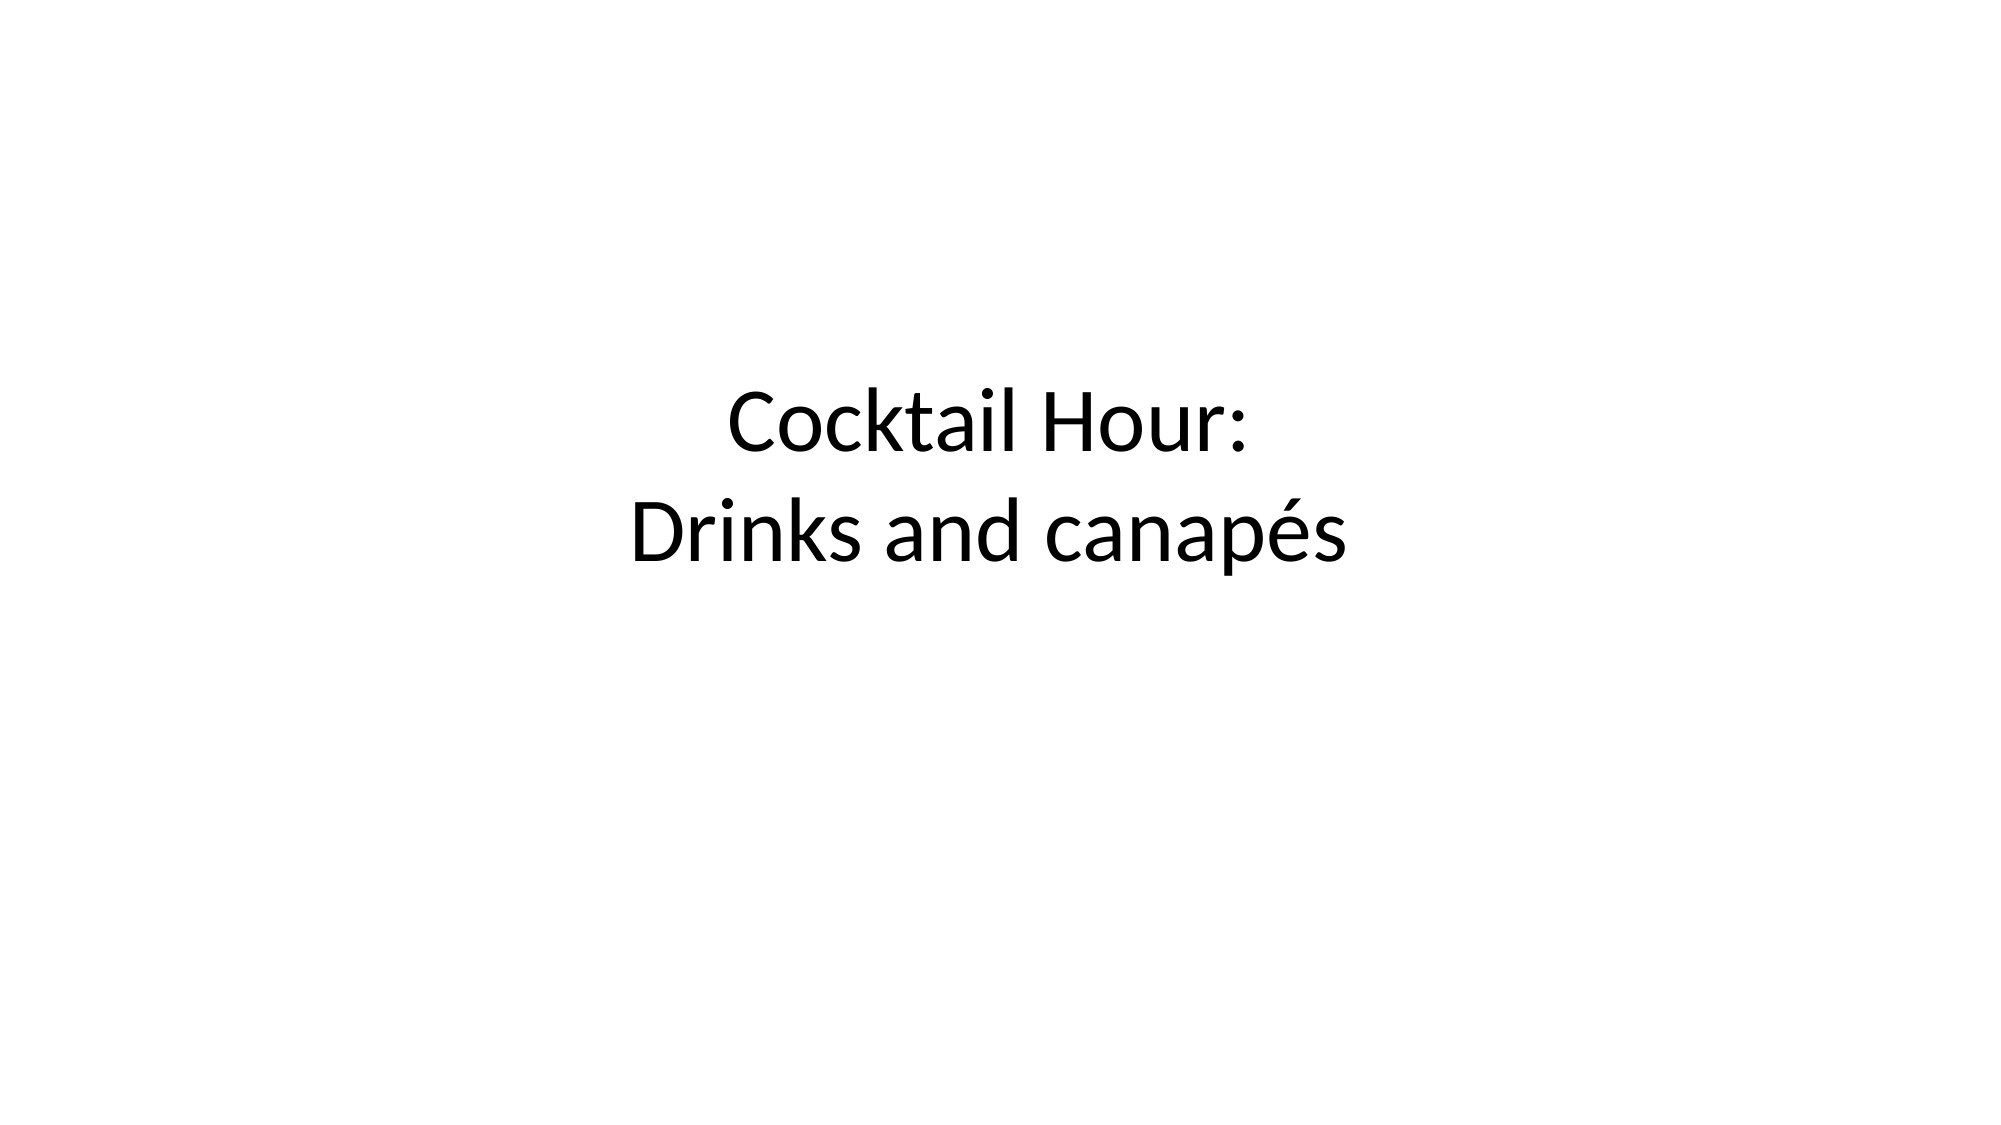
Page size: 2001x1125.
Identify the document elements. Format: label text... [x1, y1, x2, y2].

title Cocktail Hour: Drinks and canapés [150, 349, 1850, 591]
